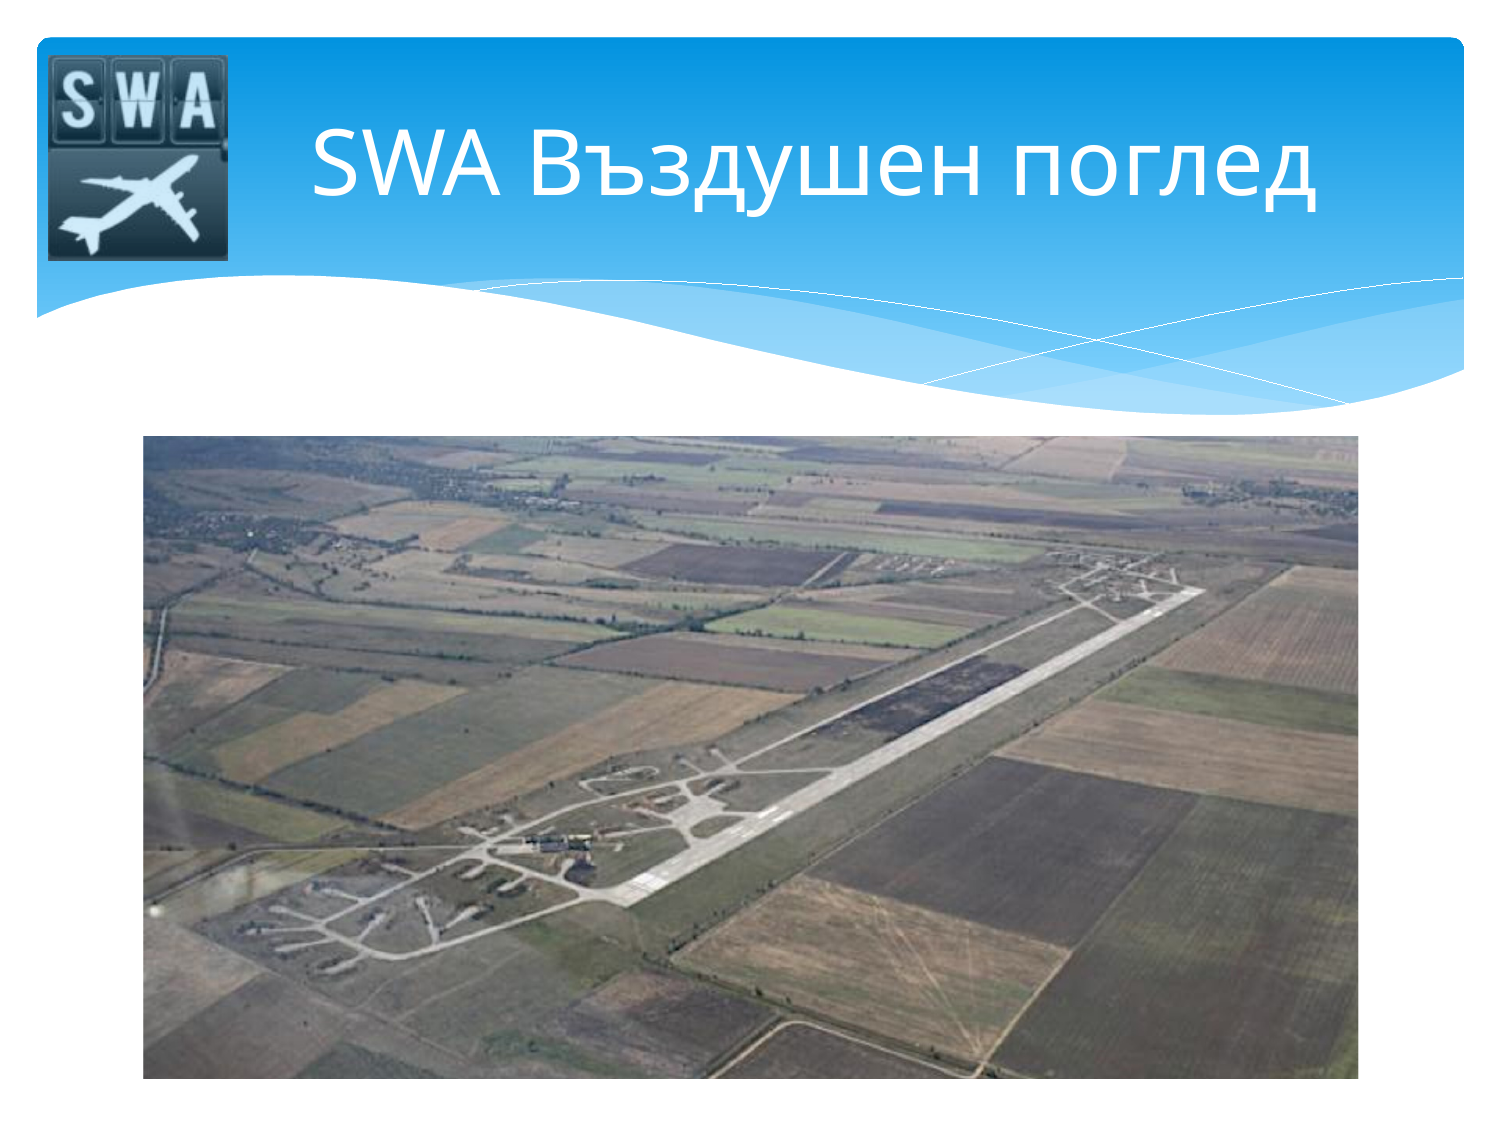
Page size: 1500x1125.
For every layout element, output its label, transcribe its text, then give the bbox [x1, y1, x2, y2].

title SWA Въздушен поглед [227, 55, 1425, 261]
picture [48, 56, 227, 261]
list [142, 436, 1359, 1079]
